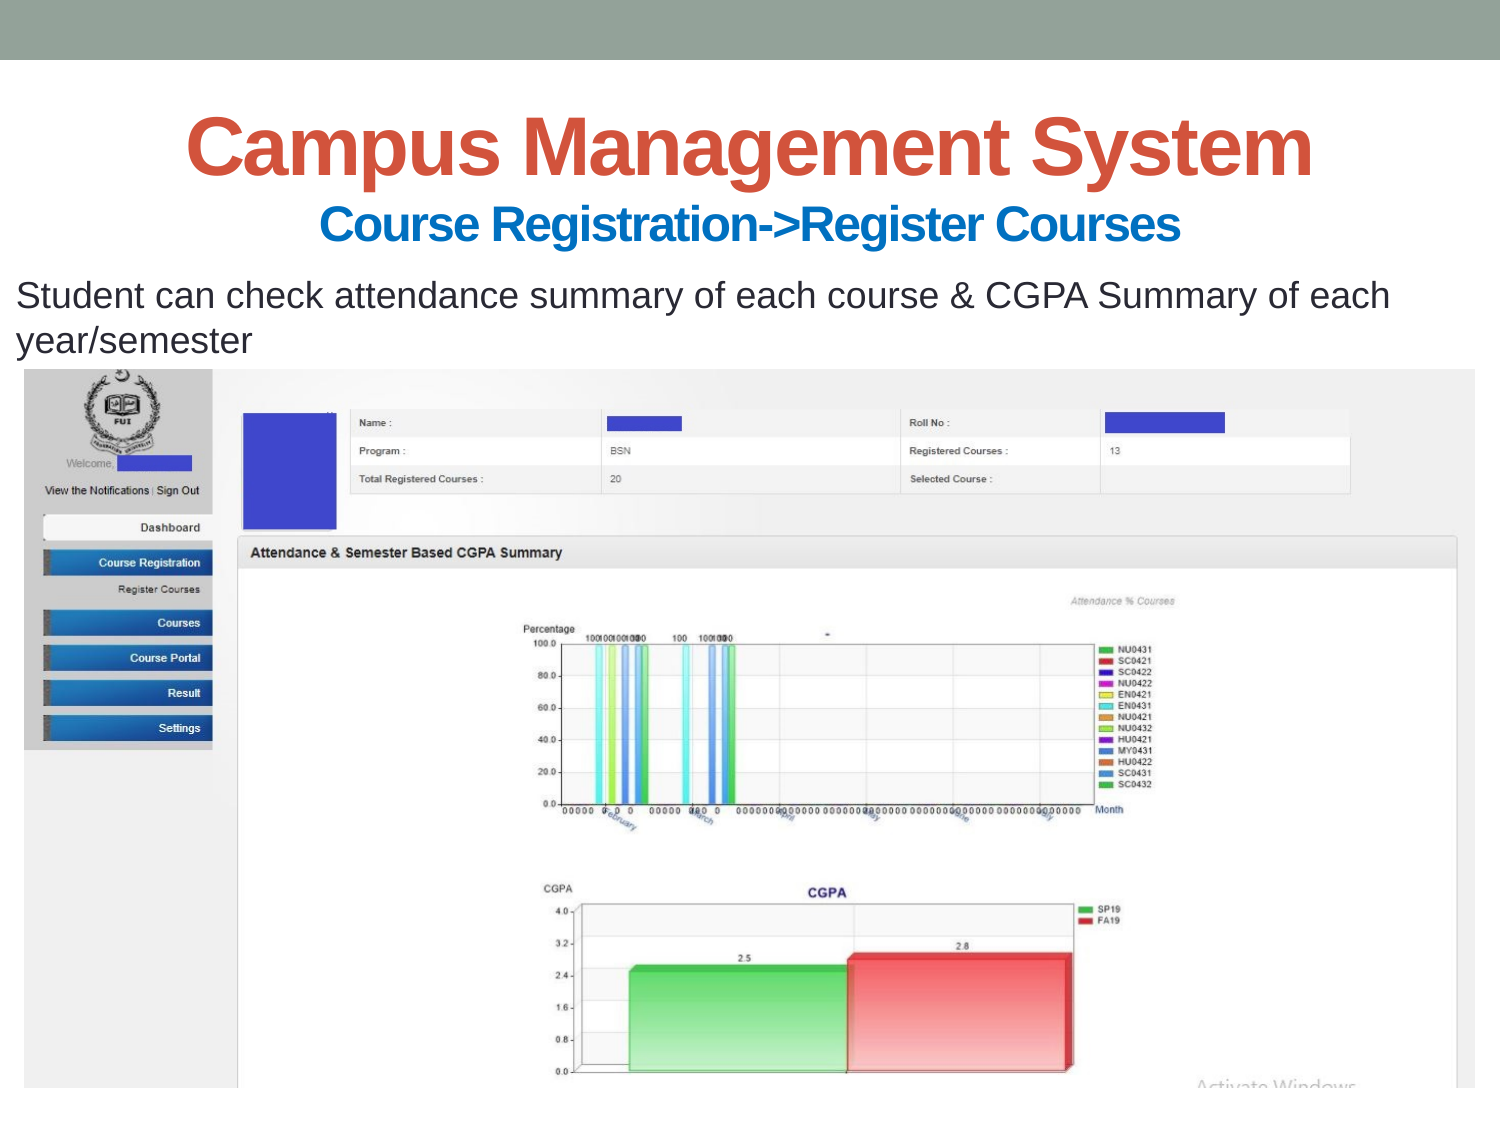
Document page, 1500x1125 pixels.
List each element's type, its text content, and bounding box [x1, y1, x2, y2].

text_box Campus Management System Course Registration->Register Courses [1, 84, 1500, 260]
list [24, 368, 1476, 1088]
text_box Student can check attendance summary of each course & CGPA Summary of each year/semester [1, 263, 1475, 368]
